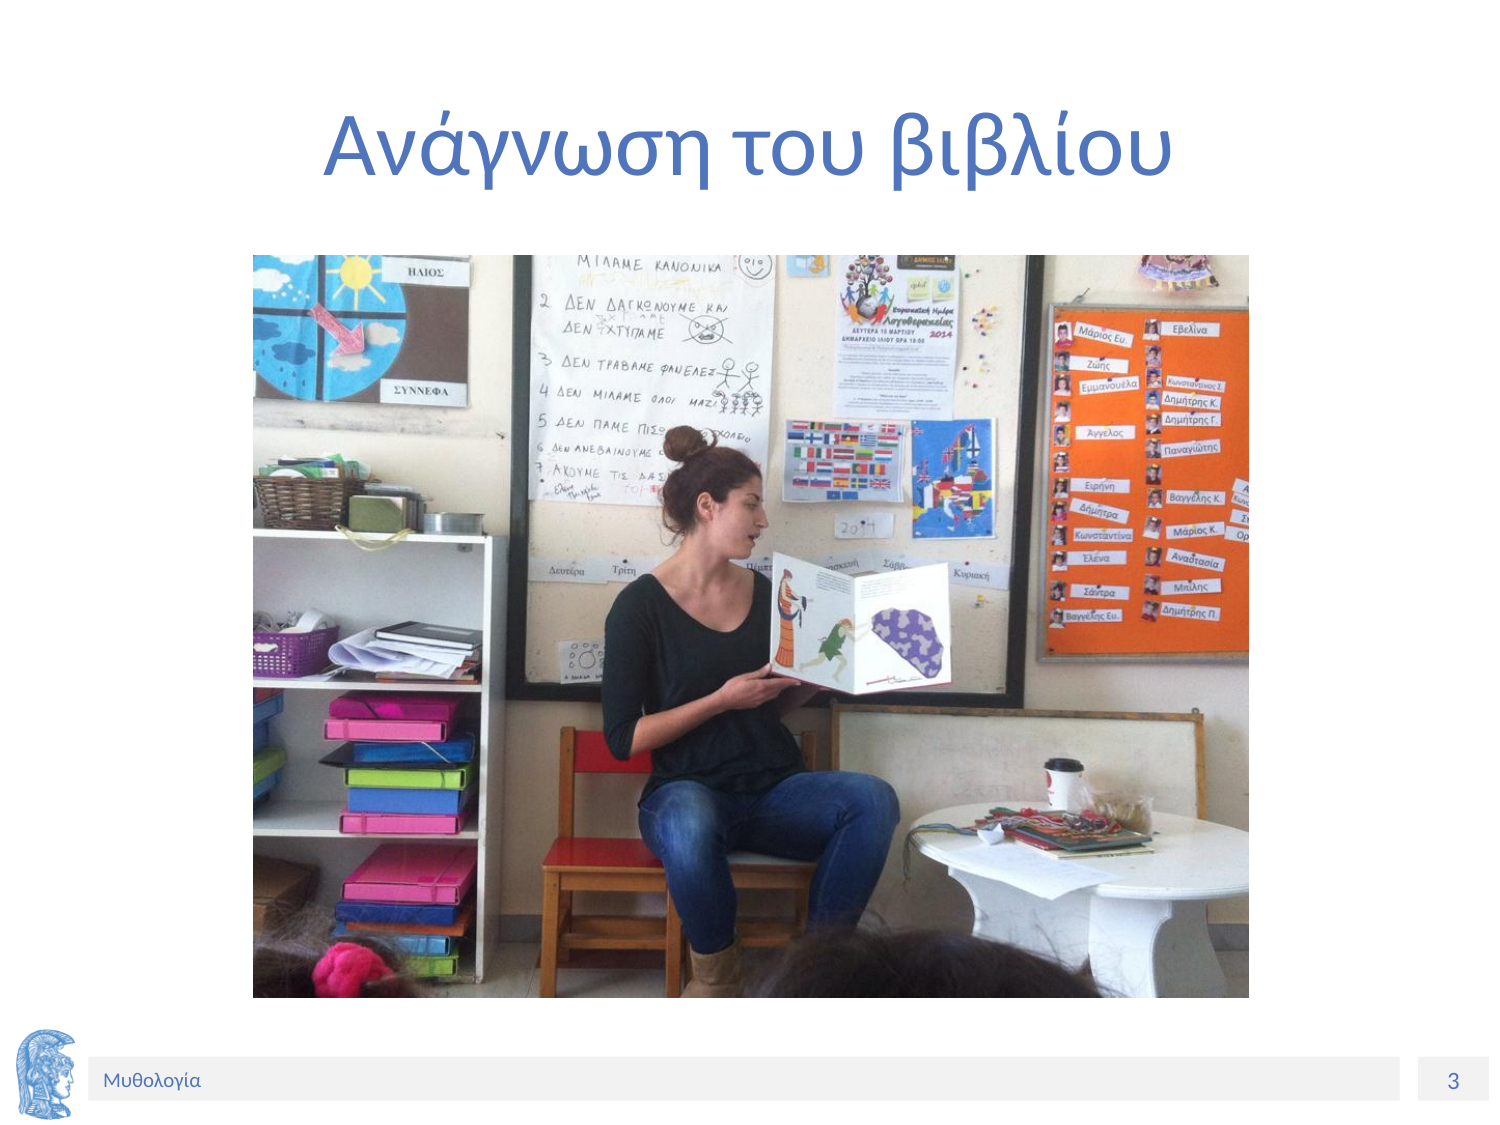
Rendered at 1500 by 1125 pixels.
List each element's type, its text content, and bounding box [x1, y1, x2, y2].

title Ανάγνωση του βιβλίου [75, 45, 1425, 233]
picture [9, 1026, 81, 1120]
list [253, 255, 1249, 999]
